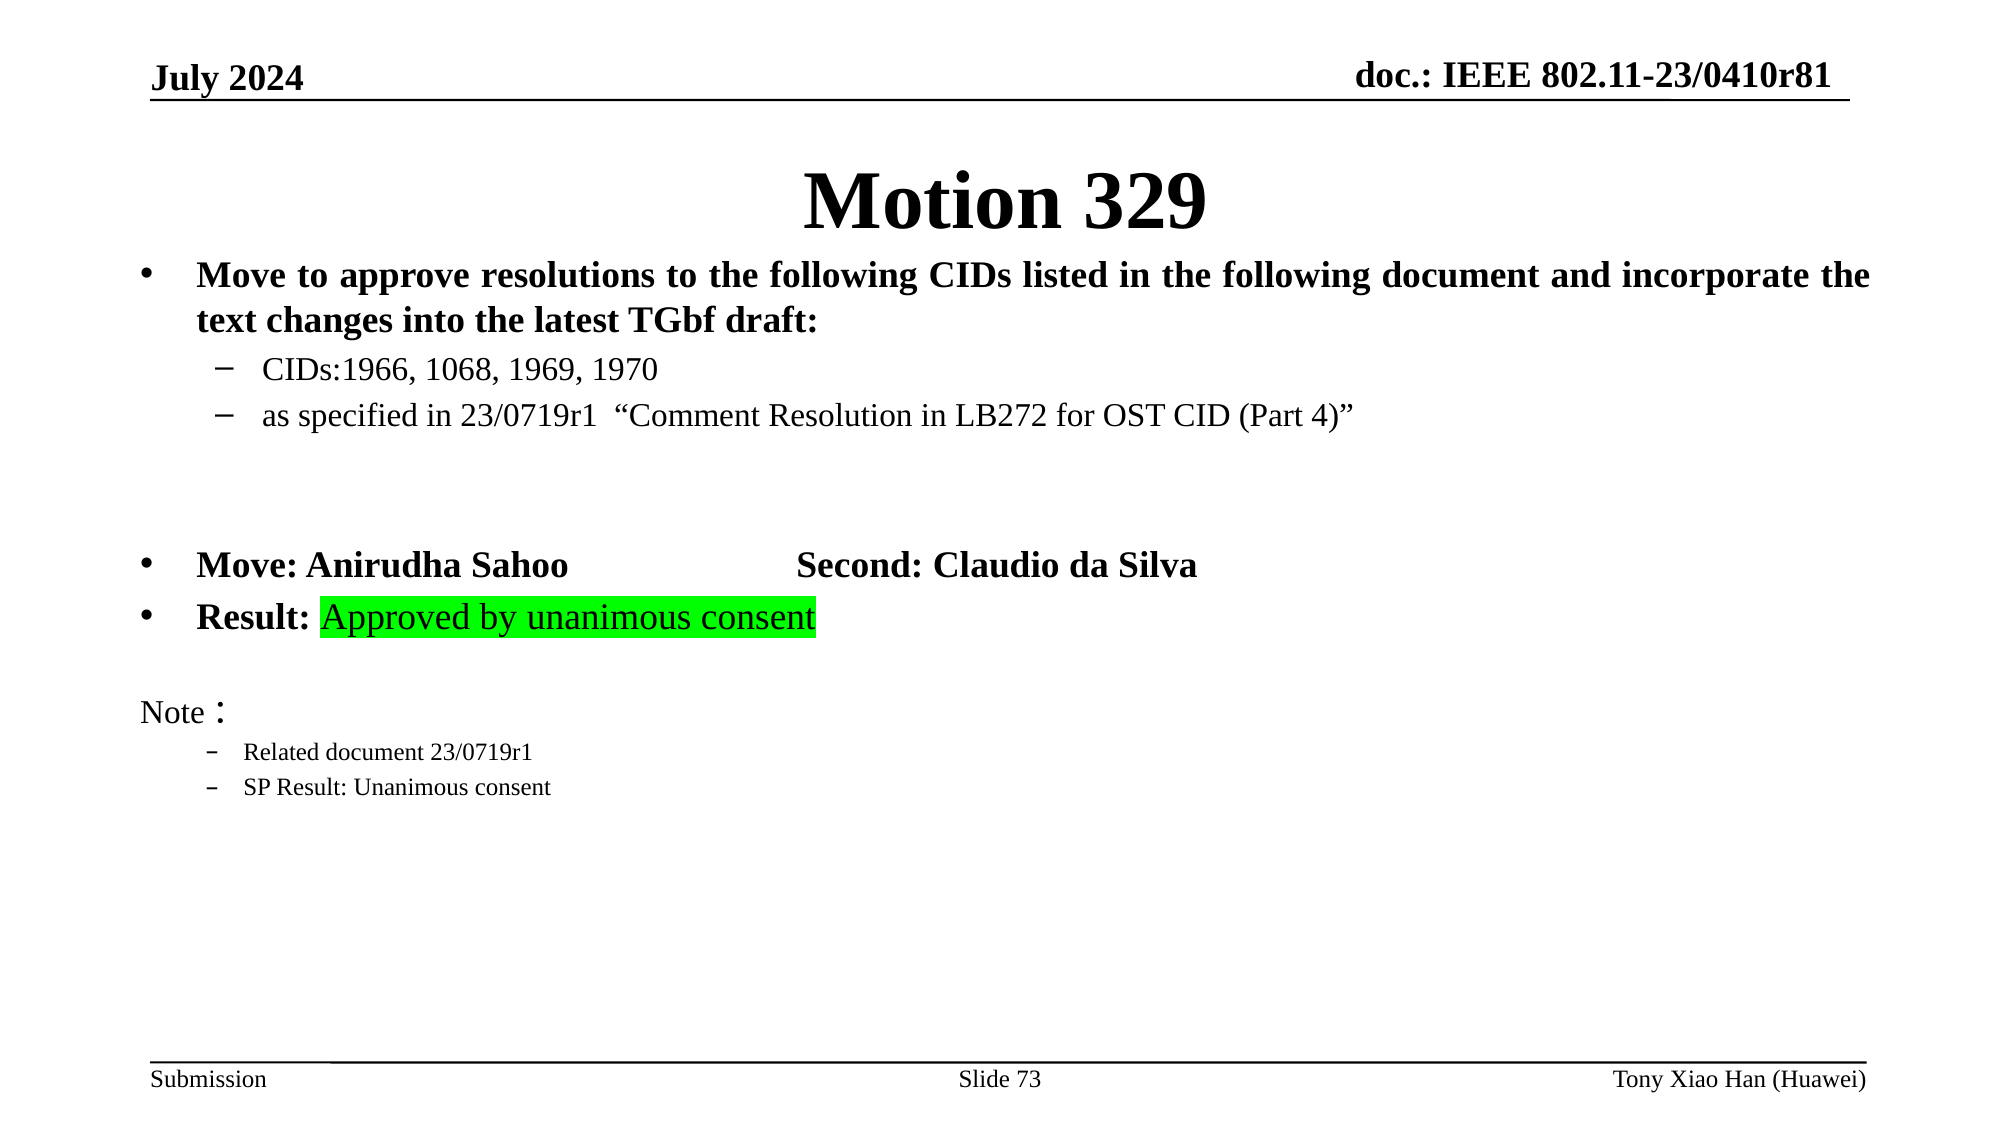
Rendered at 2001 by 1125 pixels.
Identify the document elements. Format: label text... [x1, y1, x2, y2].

text_box Motion 329 [368, 137, 1644, 212]
text_box Move to approve resolutions to the following CIDs listed in the following document and incorporate the text changes into the latest TGbf draft: CIDs:1966, 1068, 1969, 1970 as specified in 23/0719r1 “Comment Resolution in LB272 for OST CID (Part 4)” Move: Anirudha Sahoo Second: Claudio da Silva Result: Approved by unanimous consent Note： Related document 23/0719r1 SP Result: Unanimous consent [125, 212, 1888, 900]
